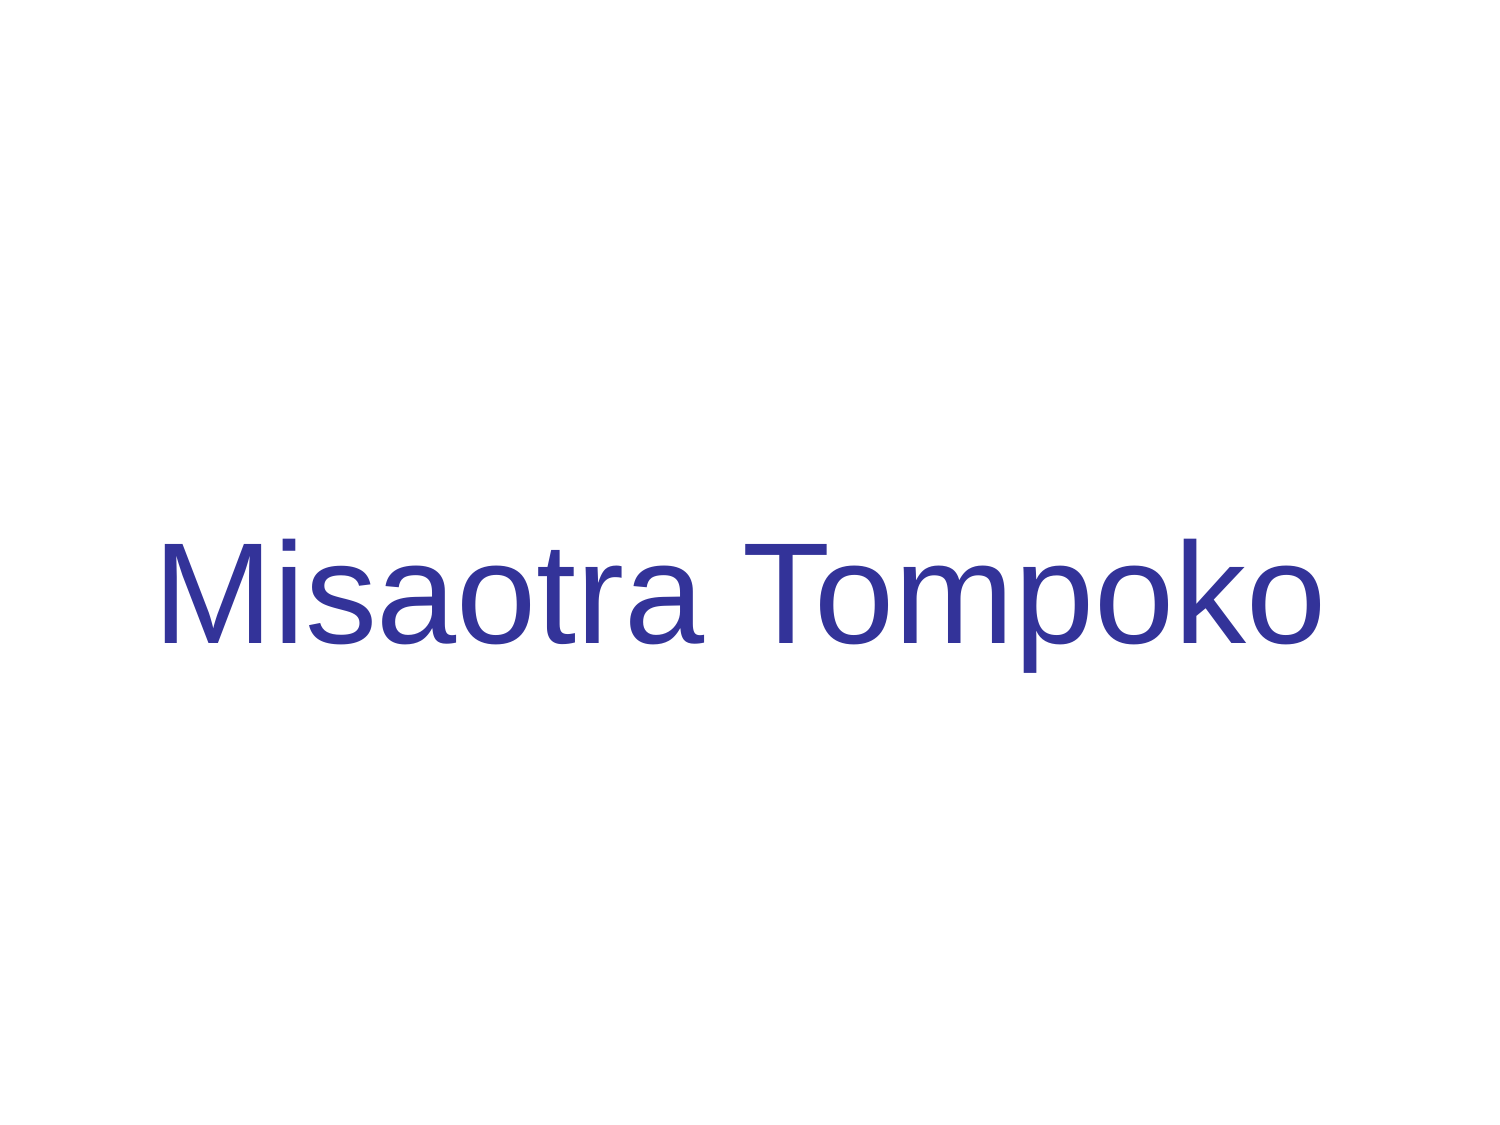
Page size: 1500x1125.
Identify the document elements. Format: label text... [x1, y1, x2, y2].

title Misaotra Tompoko [64, 491, 1416, 681]
